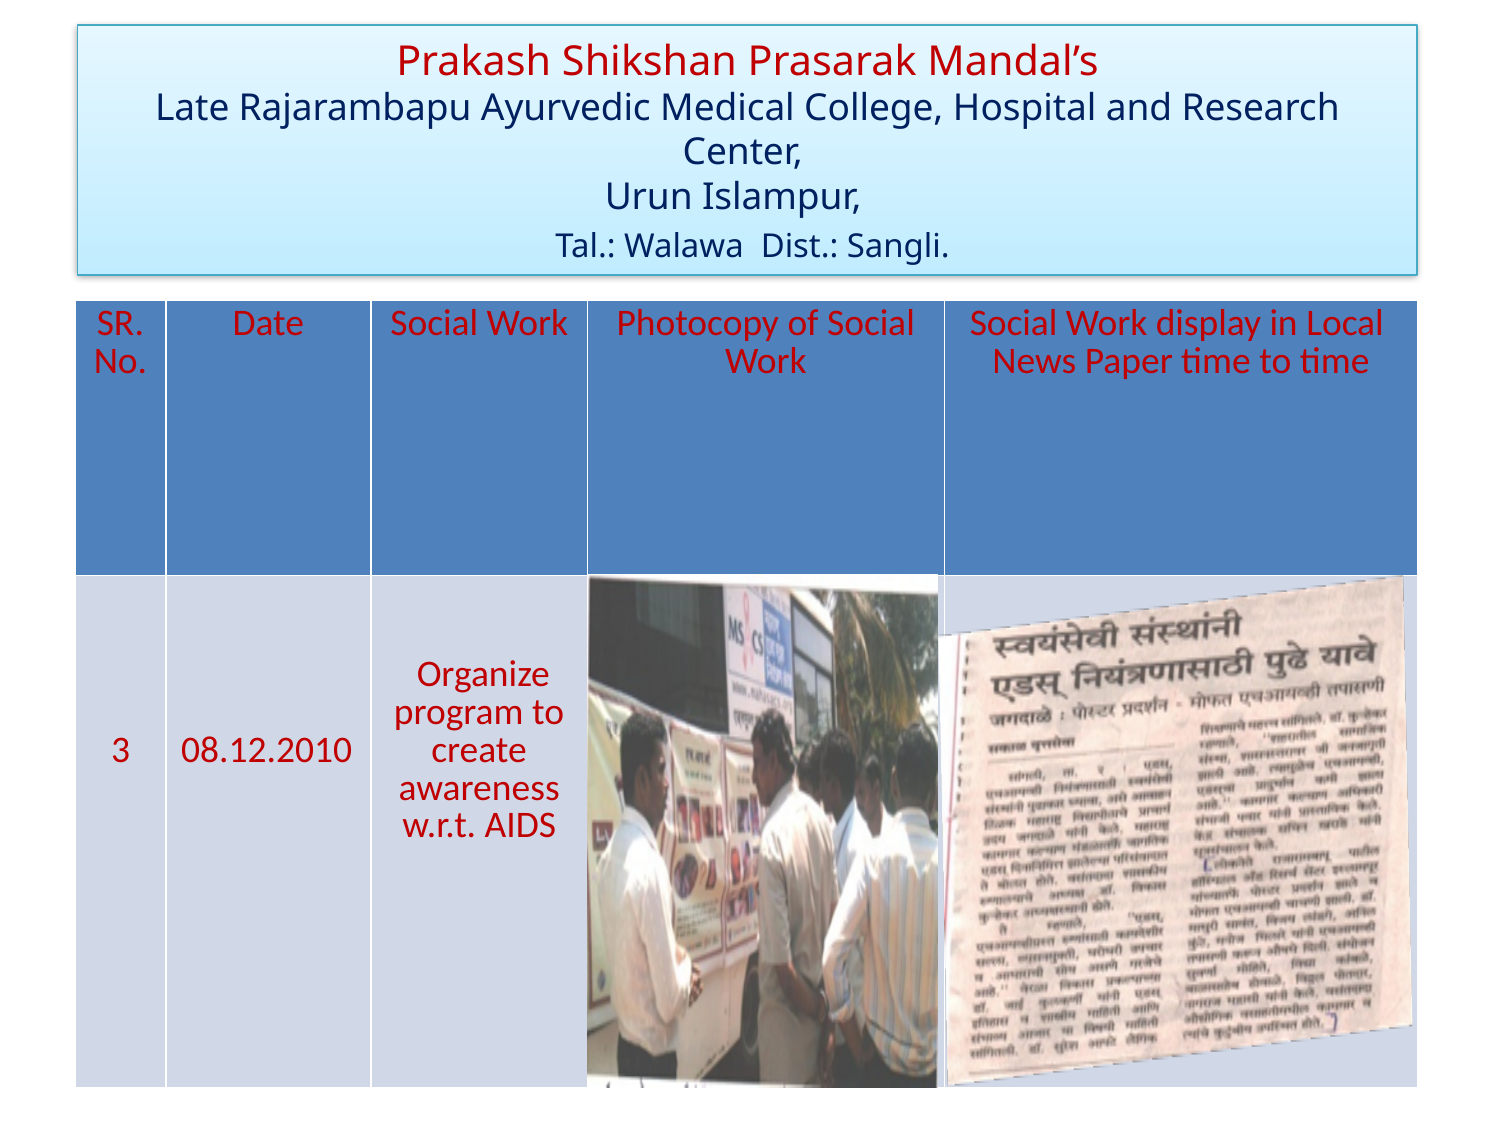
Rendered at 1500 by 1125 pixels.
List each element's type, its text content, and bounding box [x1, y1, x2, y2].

table_header Date [167, 301, 370, 575]
table_cell Organize program to create awareness w.r.t. AIDS [372, 576, 584, 1087]
table_header Social Work [372, 301, 587, 575]
picture [587, 574, 1413, 1088]
table_cell 3 [76, 576, 165, 1087]
title Prakash Shikshan Prasarak Mandal’s Late Rajarambapu Ayurvedic Medical College, Hospital and Research Center, Urun Islampur, Tal.: Walawa Dist.: Sangli. [77, 24, 1418, 276]
table_header SR. No. [76, 301, 165, 575]
table_header Social Work display in Local News Paper time to time [945, 301, 1417, 575]
table_cell 08.12.2010 [167, 576, 370, 1087]
table_header Photocopy of Social Work [588, 301, 944, 573]
